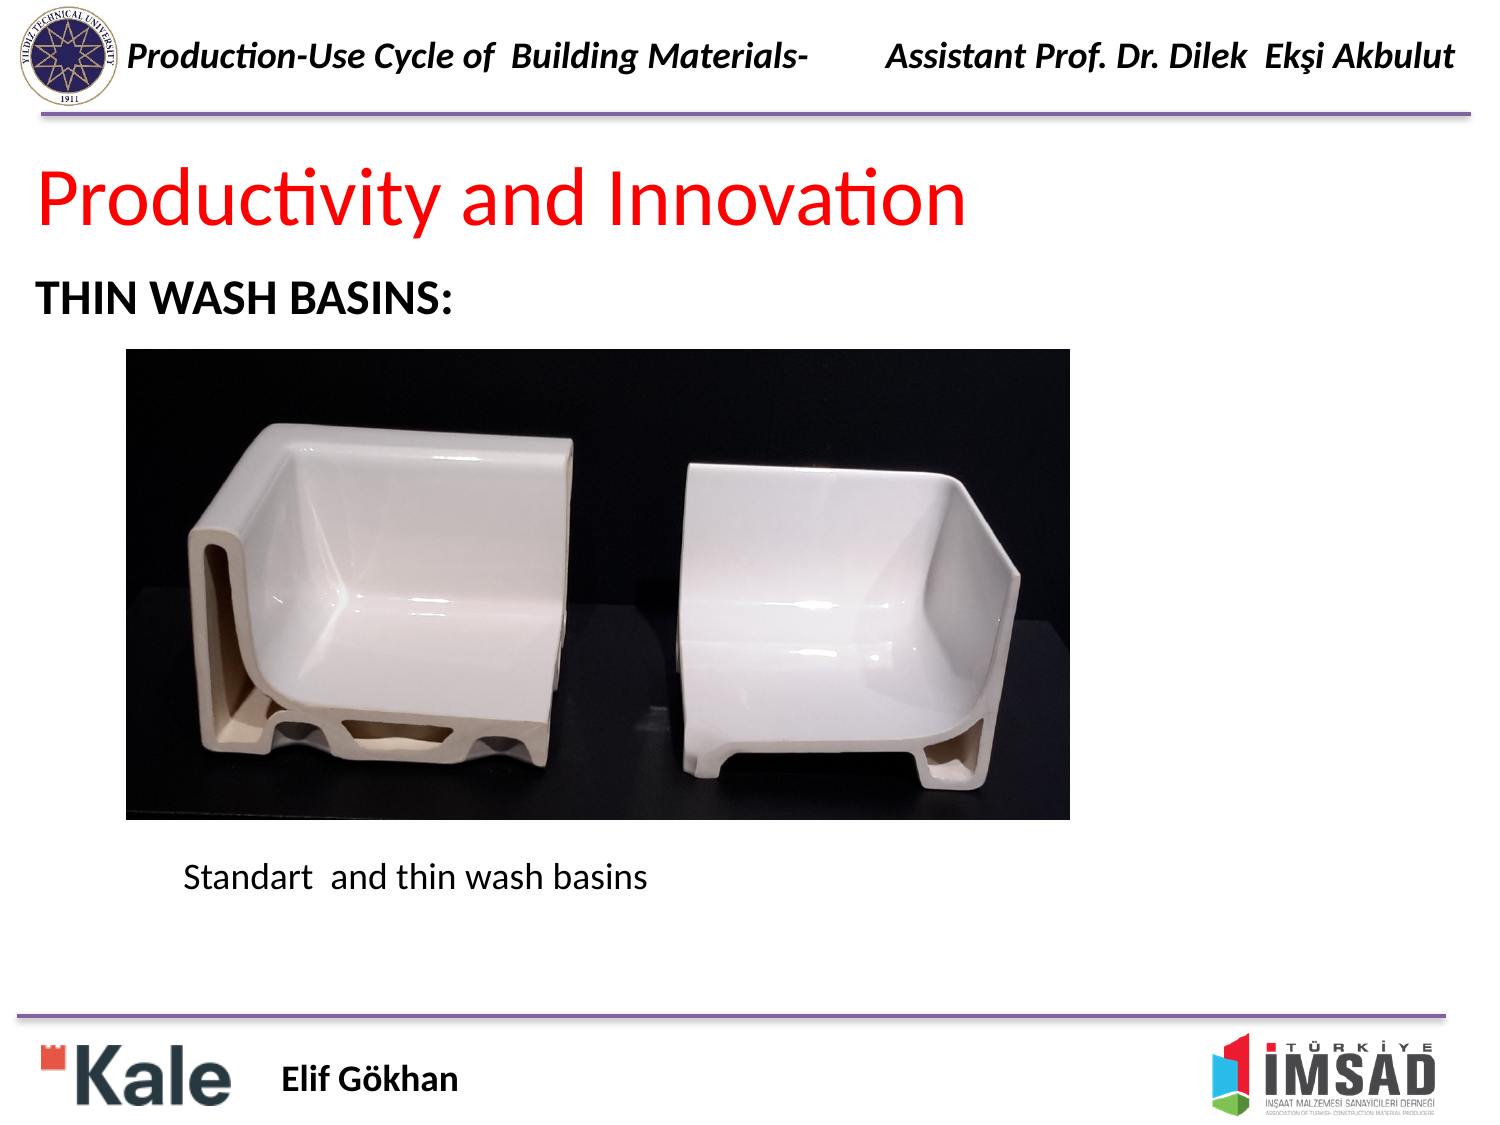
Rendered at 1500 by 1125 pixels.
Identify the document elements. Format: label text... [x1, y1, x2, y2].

picture [16, 2, 119, 107]
picture [1200, 1021, 1447, 1125]
text_box THIN WASH BASINS: [21, 257, 648, 513]
text_box Standart and thin wash basins [168, 844, 1064, 905]
picture [125, 348, 1071, 820]
title Productivity and Innovation [21, 98, 1372, 287]
picture [41, 1045, 231, 1106]
